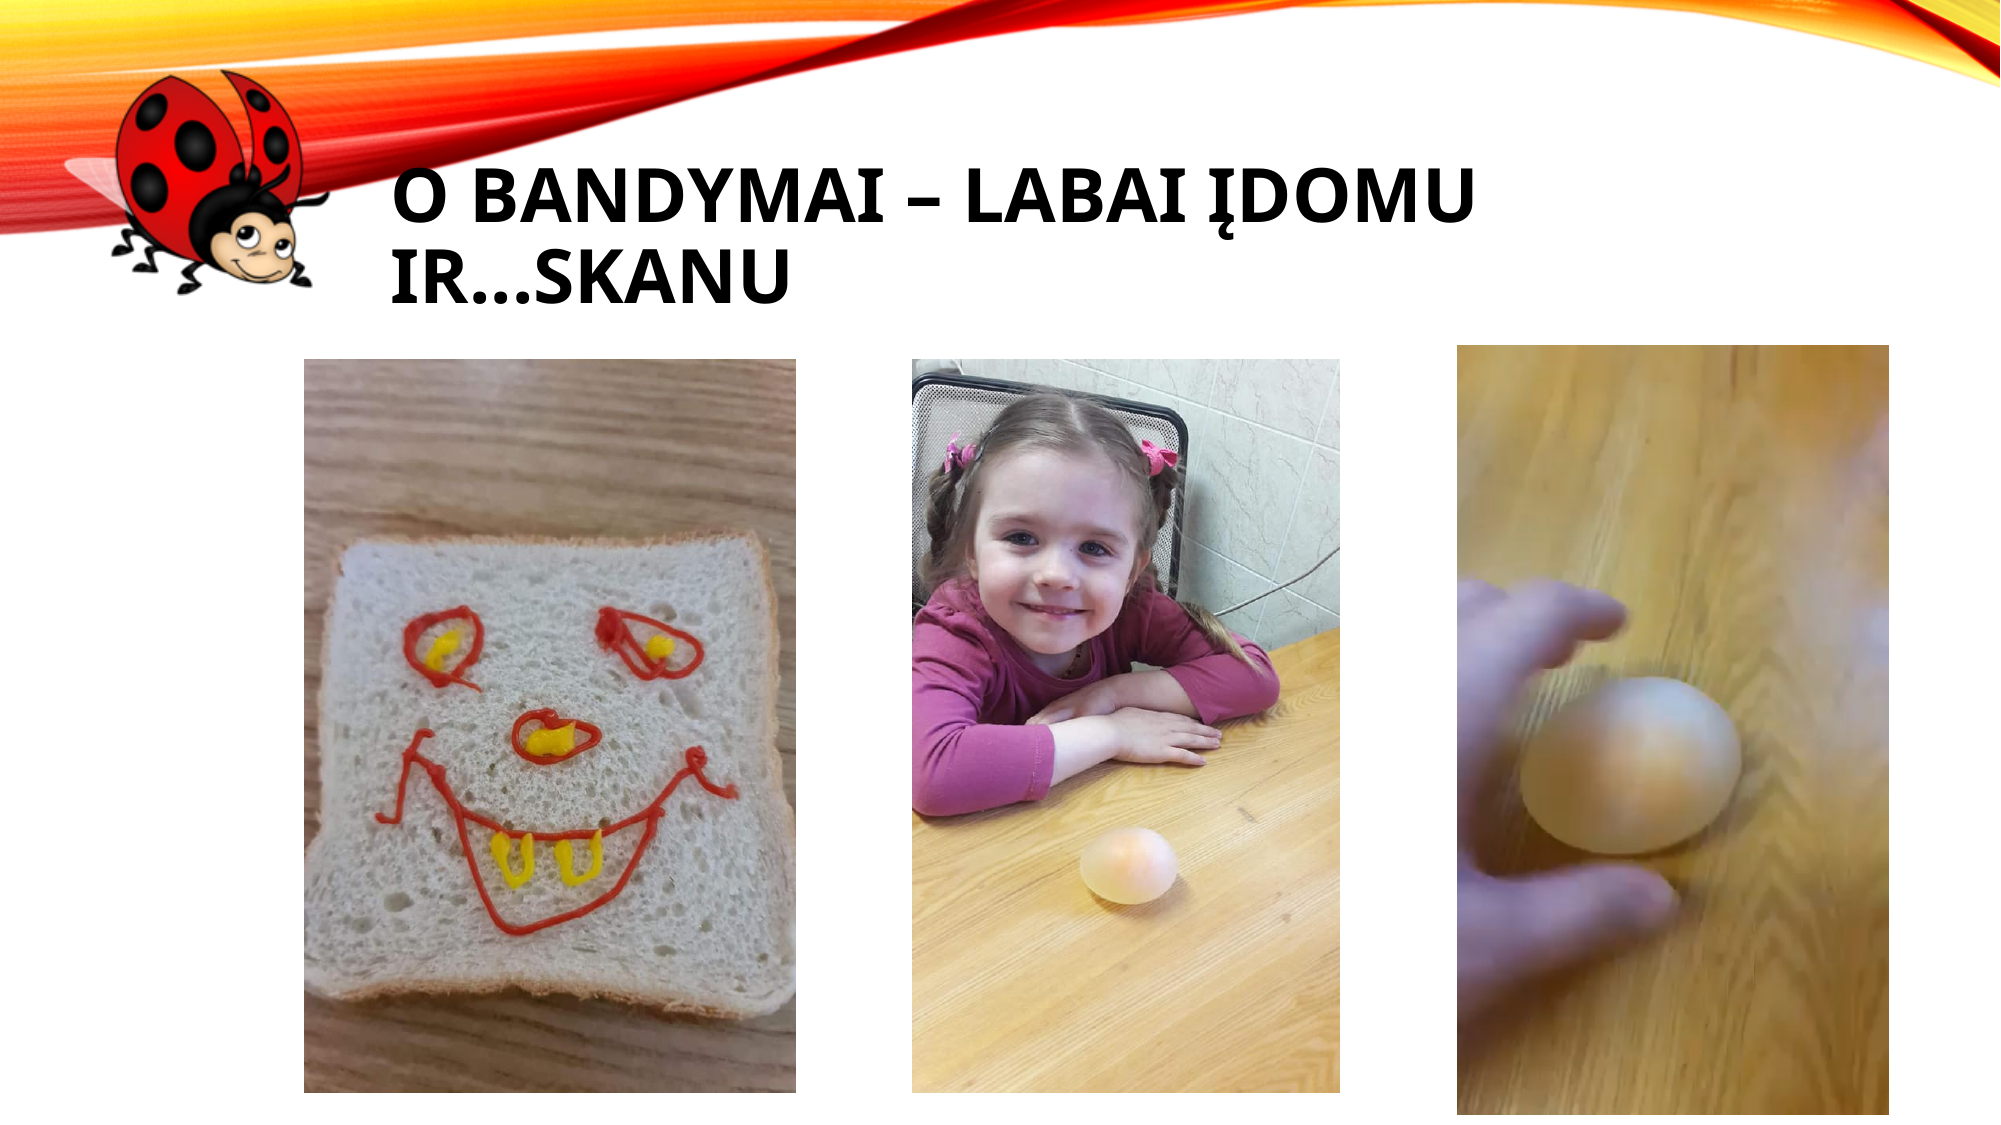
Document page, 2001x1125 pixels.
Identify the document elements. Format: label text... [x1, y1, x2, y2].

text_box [1456, 344, 1890, 1116]
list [912, 359, 1340, 1094]
picture [0, 0, 2000, 297]
title O bandymai – labai įdomu ir...skanu [375, 132, 1889, 345]
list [303, 359, 796, 1094]
